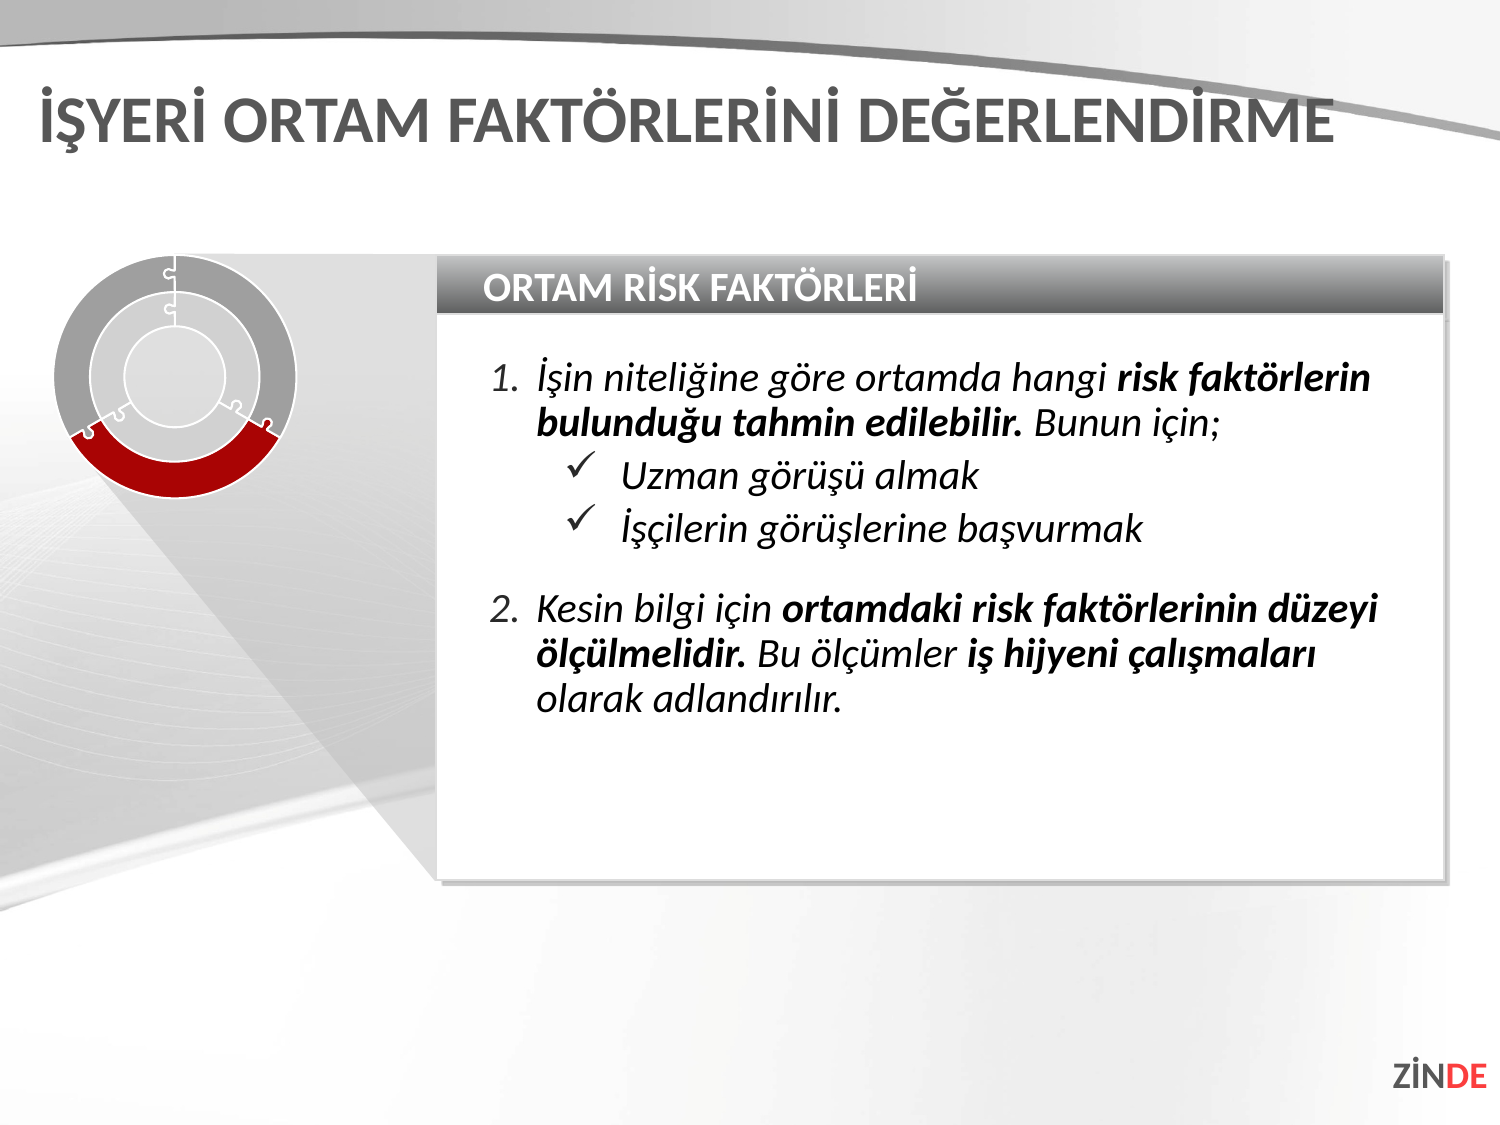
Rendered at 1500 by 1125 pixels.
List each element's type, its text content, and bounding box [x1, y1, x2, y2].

text_box İşin niteliğine göre ortamda hangi risk faktörlerin bulunduğu tahmin edilebilir. Bunun için; Uzman görüşü almak İşçilerin görüşlerine başvurmak Kesin bilgi için ortamdaki risk faktörlerinin düzeyi ölçülmelidir. Bu ölçümler iş hijyeni çalışmaları olarak adlandırılır. [435, 314, 1444, 881]
text_box İŞYERİ ORTAM FAKTÖRLERİNİ DEĞERLENDİRME [38, 67, 1485, 174]
picture [0, 0, 1500, 1125]
text_box ORTAM RİSK FAKTÖRLERİ [435, 255, 1444, 314]
text_box [125, 253, 436, 882]
text_box ZİNDE [1388, 1050, 1488, 1125]
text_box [52, 254, 297, 499]
